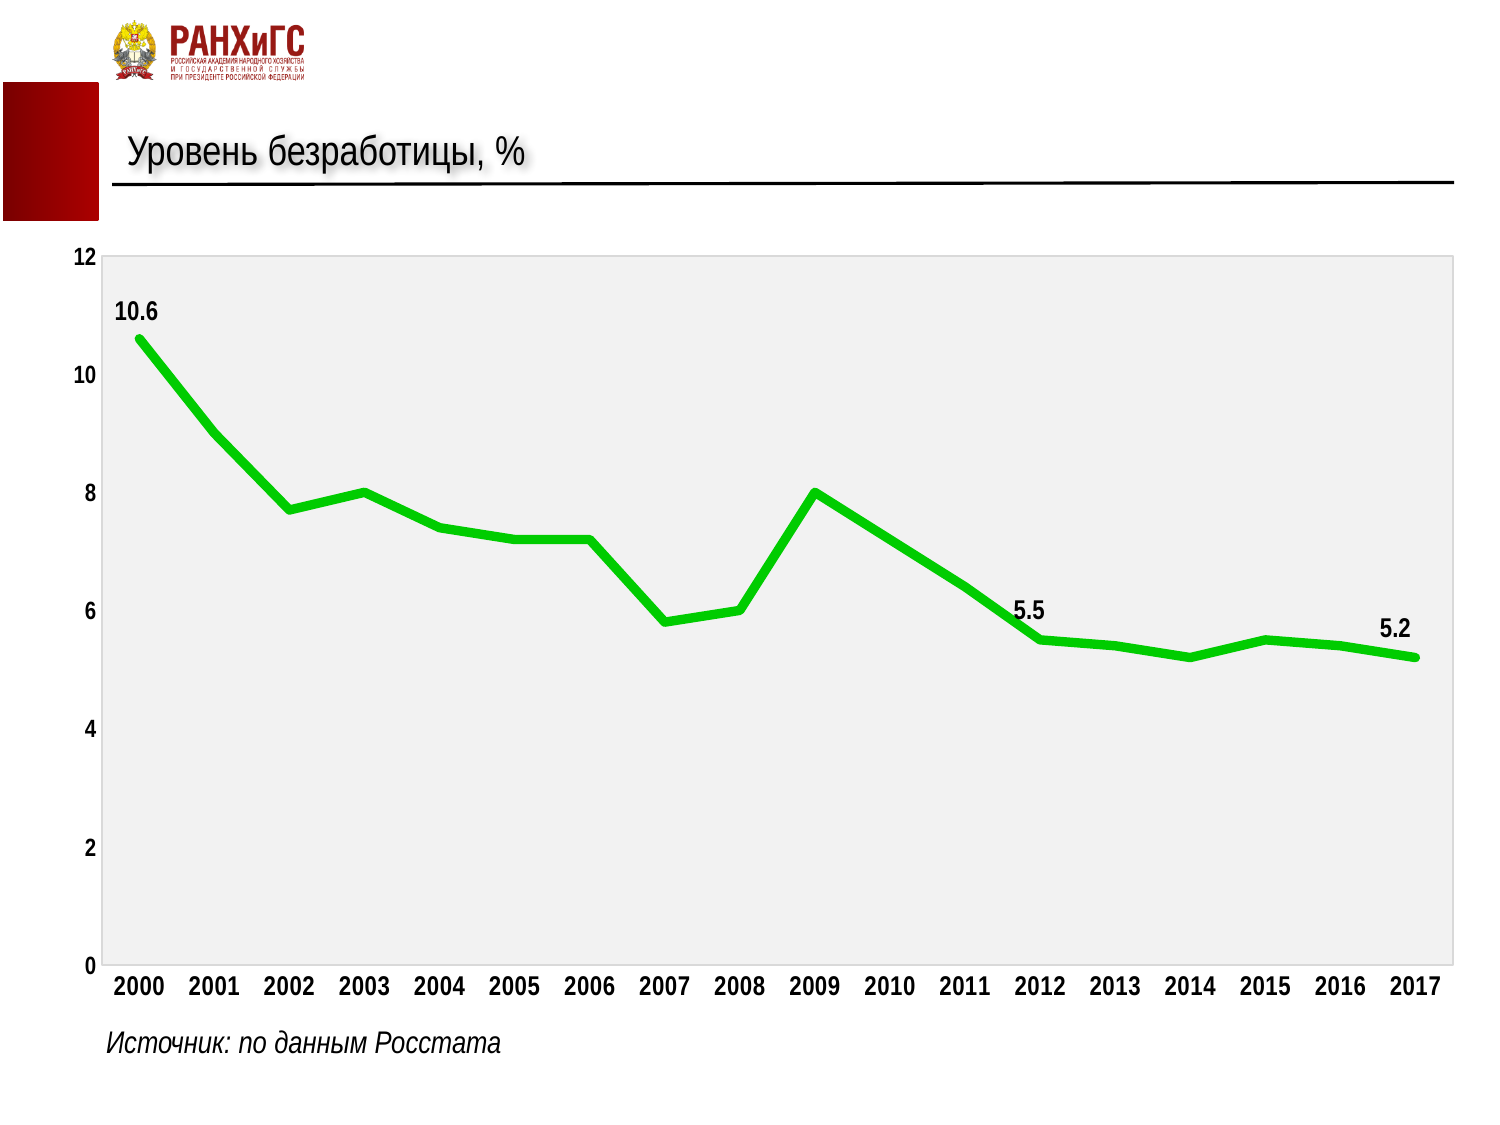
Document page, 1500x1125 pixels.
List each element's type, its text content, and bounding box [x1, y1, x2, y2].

picture [111, 20, 304, 81]
title [76, 30, 1449, 220]
text_box Источник: по данным Росстата [76, 1022, 798, 1068]
chart [52, 229, 1471, 1014]
text_box Уровень безработицы, % [112, 45, 1453, 180]
text_box [3, 82, 99, 221]
